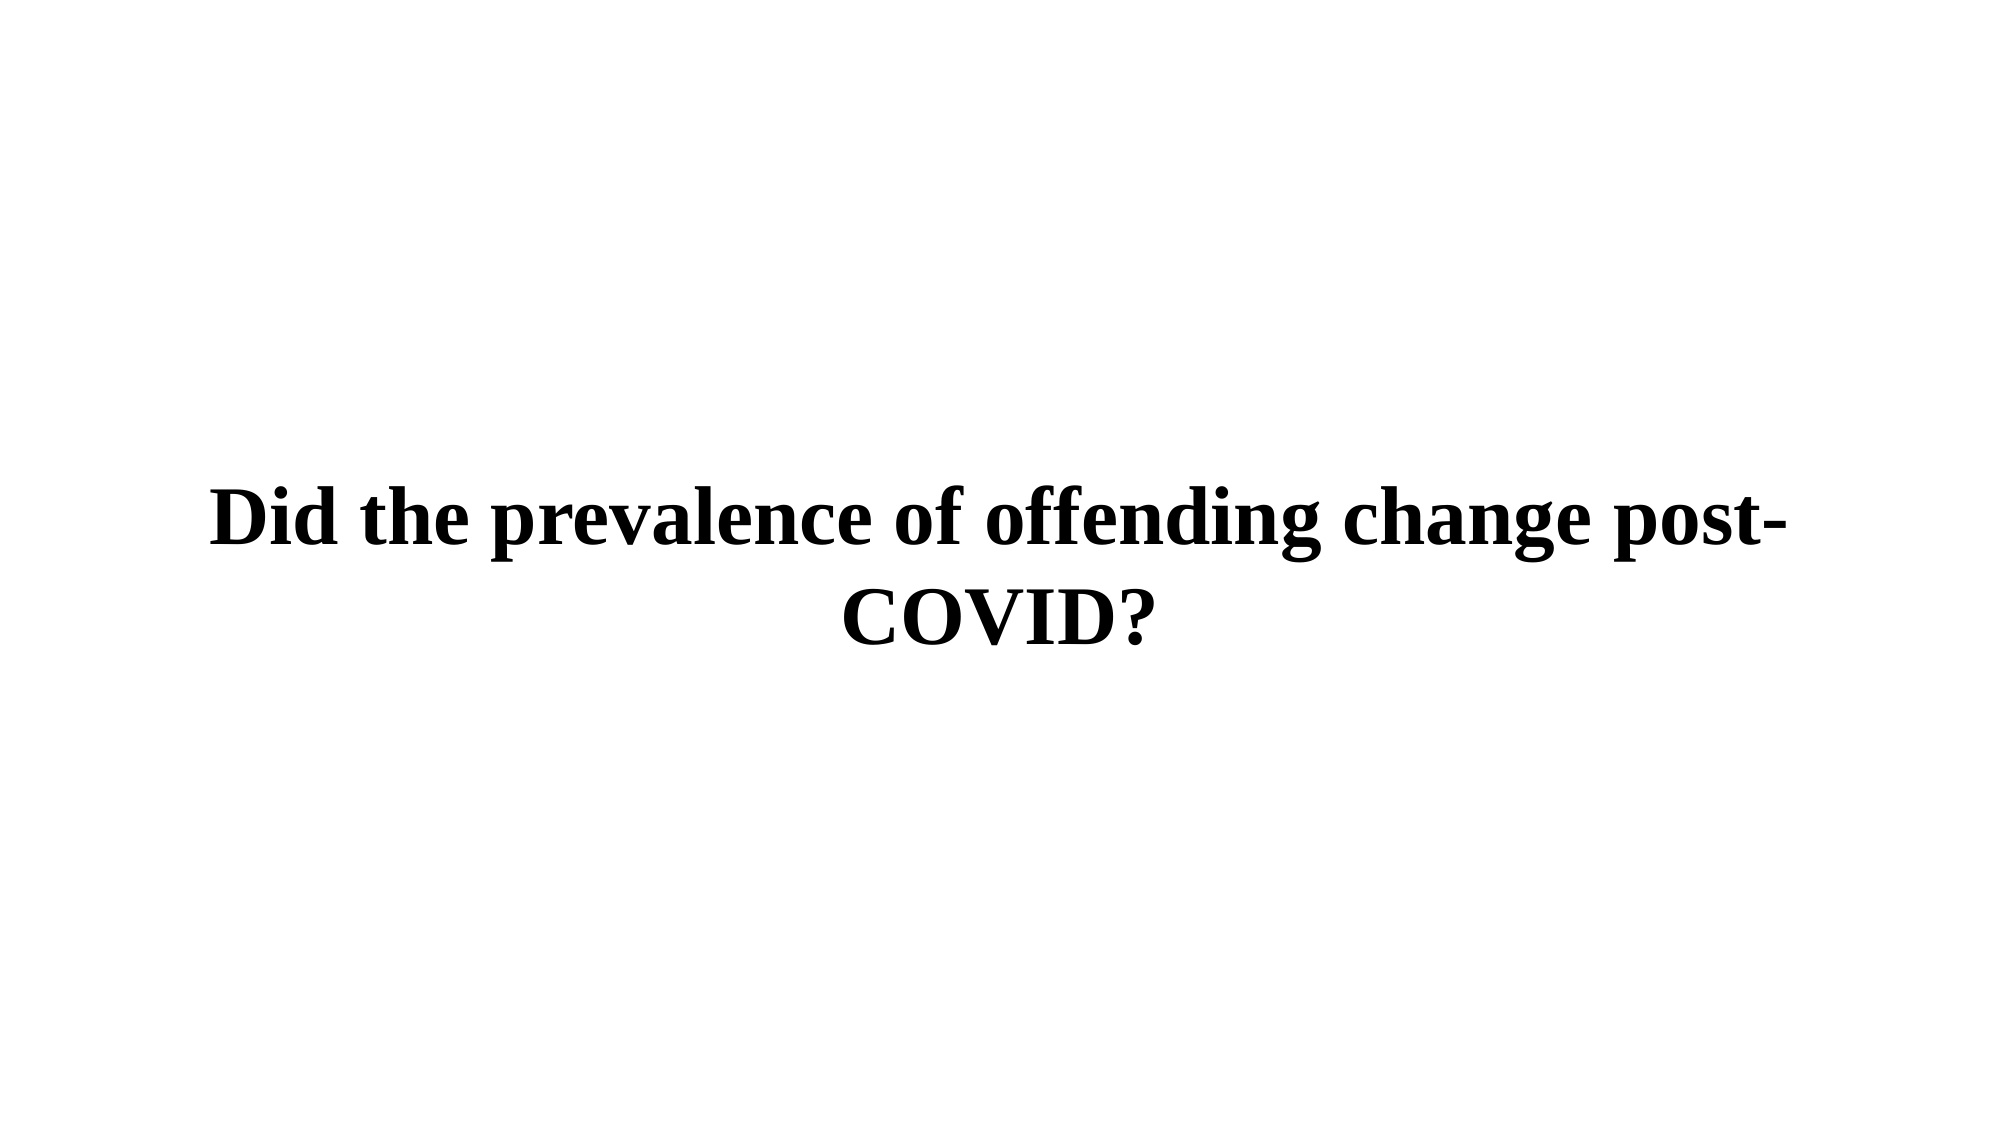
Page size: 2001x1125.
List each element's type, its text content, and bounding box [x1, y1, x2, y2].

text_box Did the prevalence of offending change post-COVID? [121, 453, 1879, 669]
